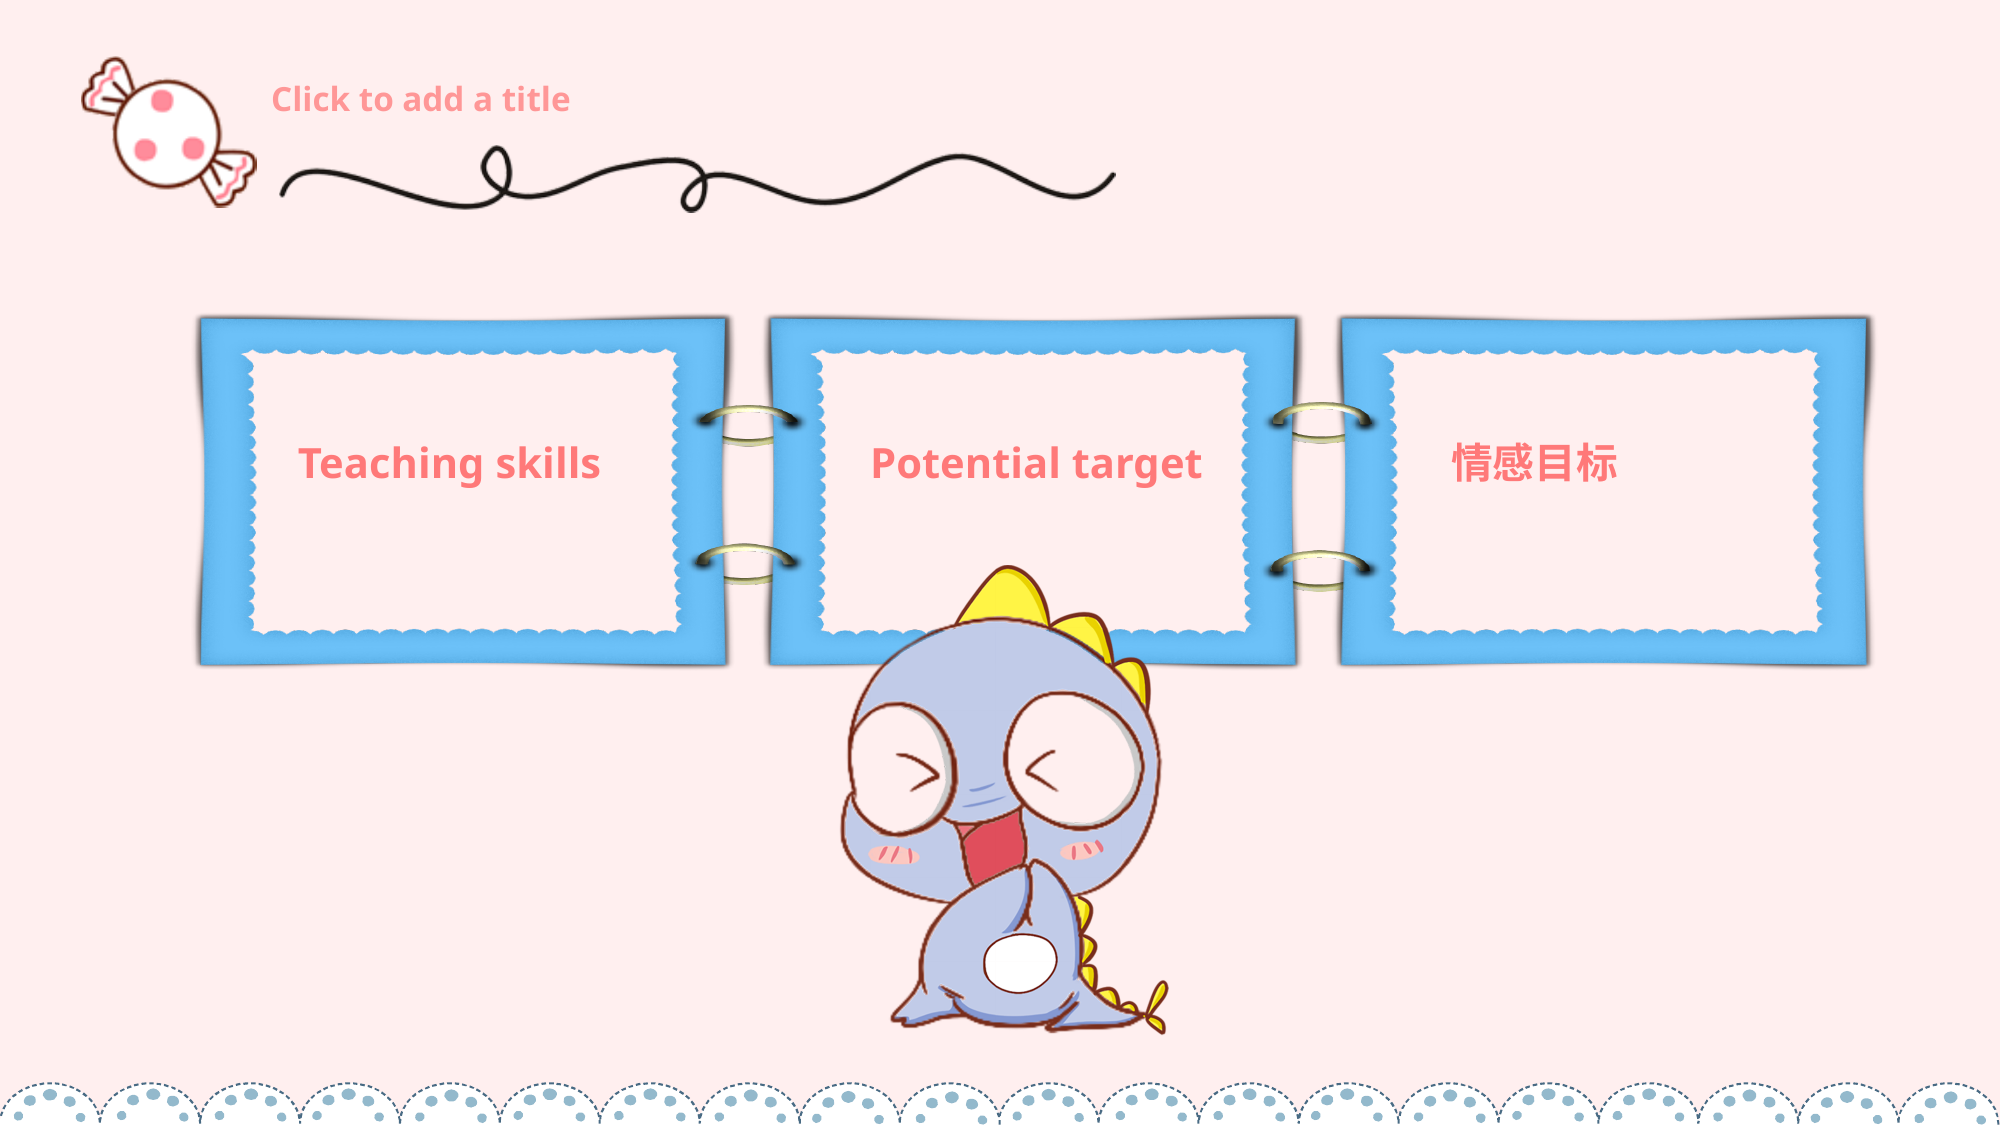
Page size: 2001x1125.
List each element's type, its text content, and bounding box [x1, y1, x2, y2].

picture [279, 145, 1116, 213]
picture [81, 56, 257, 208]
text_box Click to add a title [257, 70, 688, 125]
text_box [157, 299, 1904, 685]
picture [745, 544, 1247, 1045]
